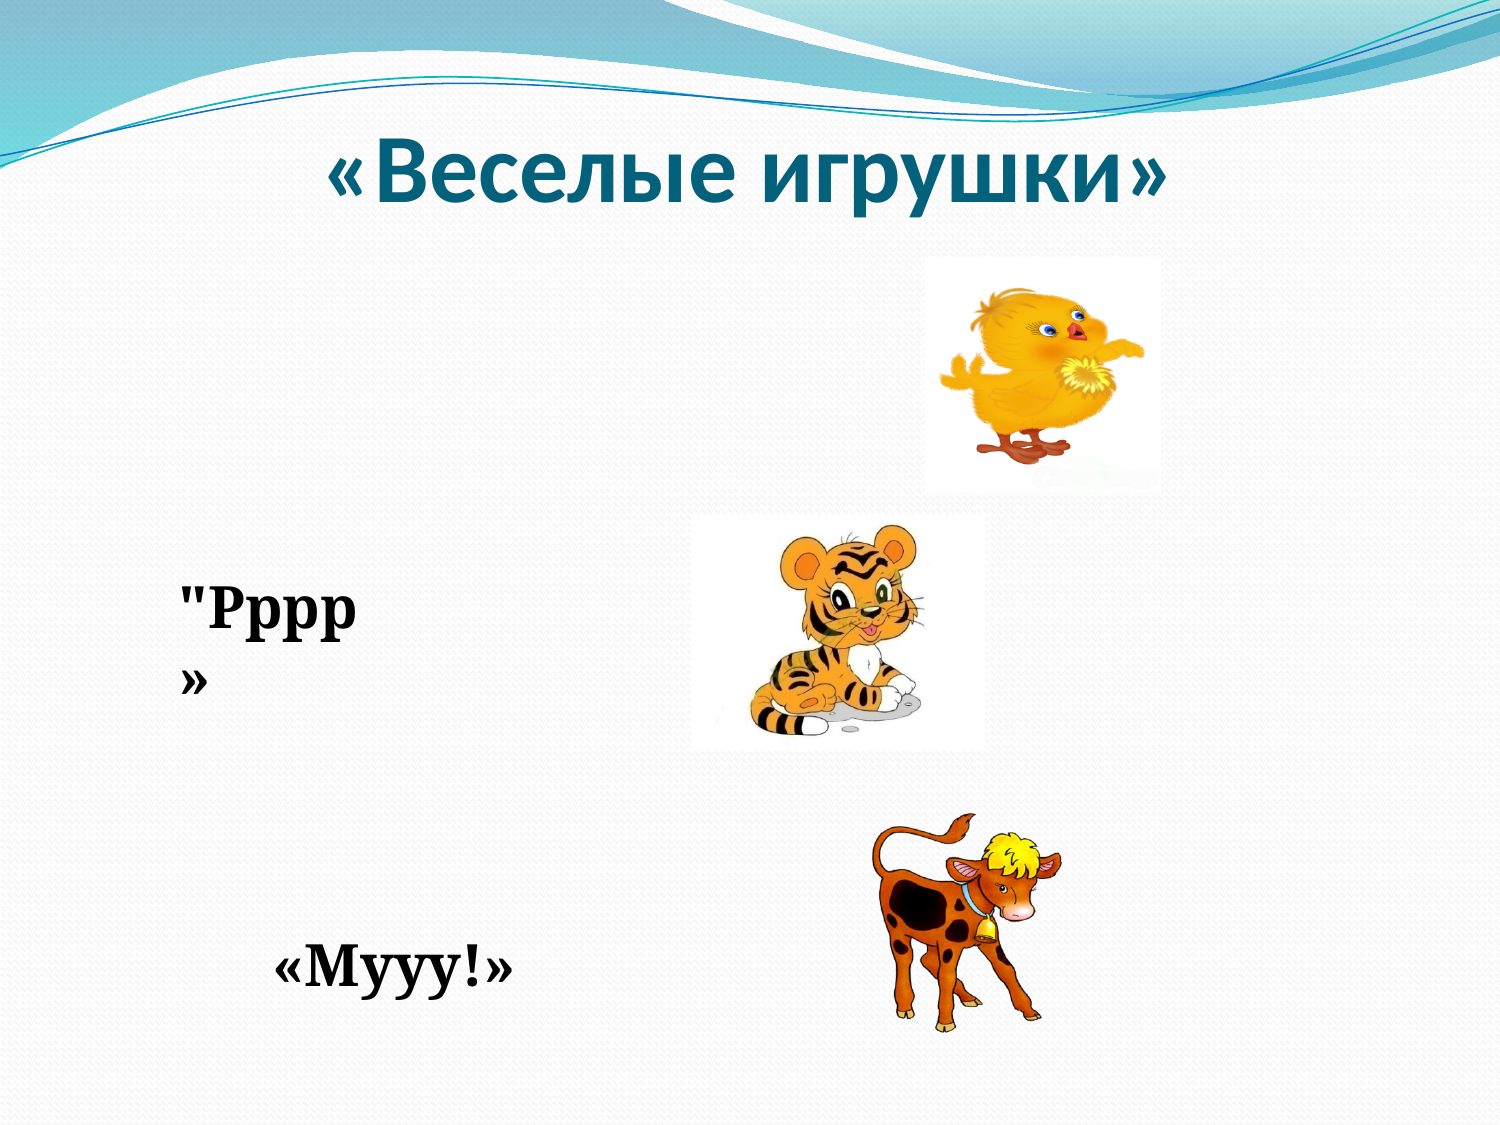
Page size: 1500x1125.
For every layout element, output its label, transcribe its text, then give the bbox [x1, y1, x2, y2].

picture [691, 515, 985, 751]
text_box «Мууу!» [257, 921, 727, 1006]
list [925, 257, 1161, 493]
picture [855, 796, 1063, 1034]
title «Веселые игрушки» [75, 95, 1425, 340]
text_box "Рррр» [164, 562, 399, 718]
